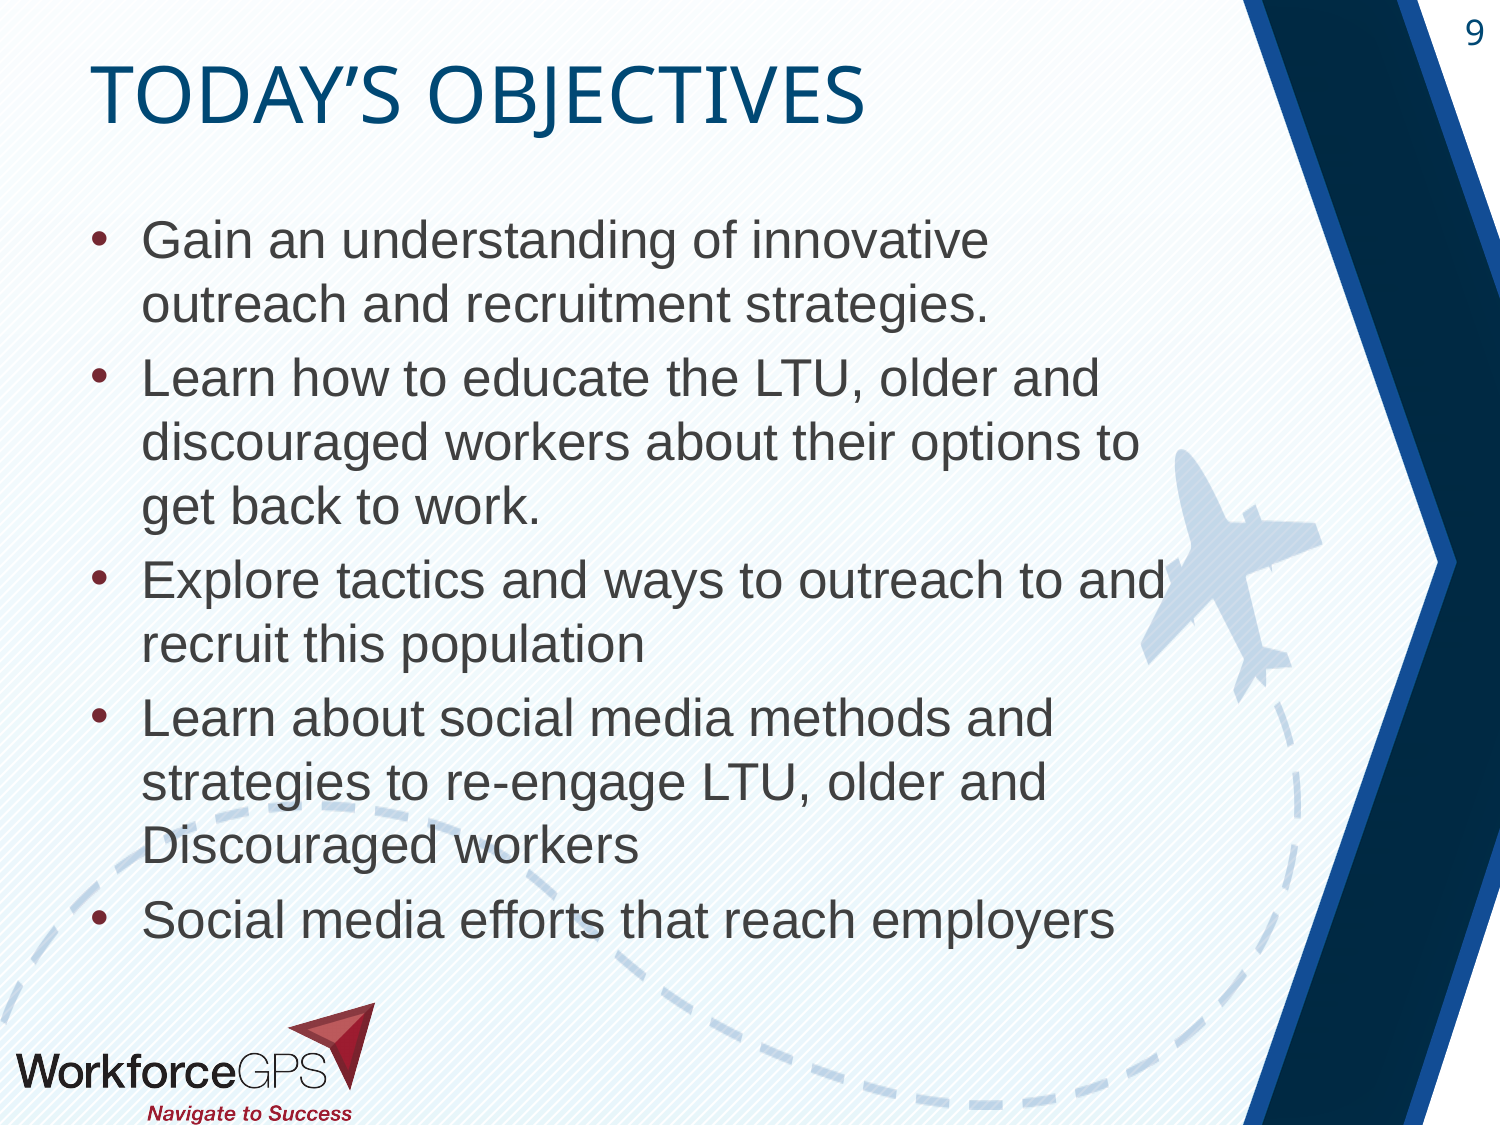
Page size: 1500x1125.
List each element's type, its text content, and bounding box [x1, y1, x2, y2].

list Gain an understanding of innovative outreach and recruitment strategies. Learn how to educate the LTU, older and discouraged workers about their options to get back to work. Explore tactics and ways to outreach to and recruit this population Learn about social media methods and strategies to re-engage LTU, older and Discouraged workers Social media efforts that reach employers [75, 198, 1209, 962]
picture [0, 0, 1500, 1125]
